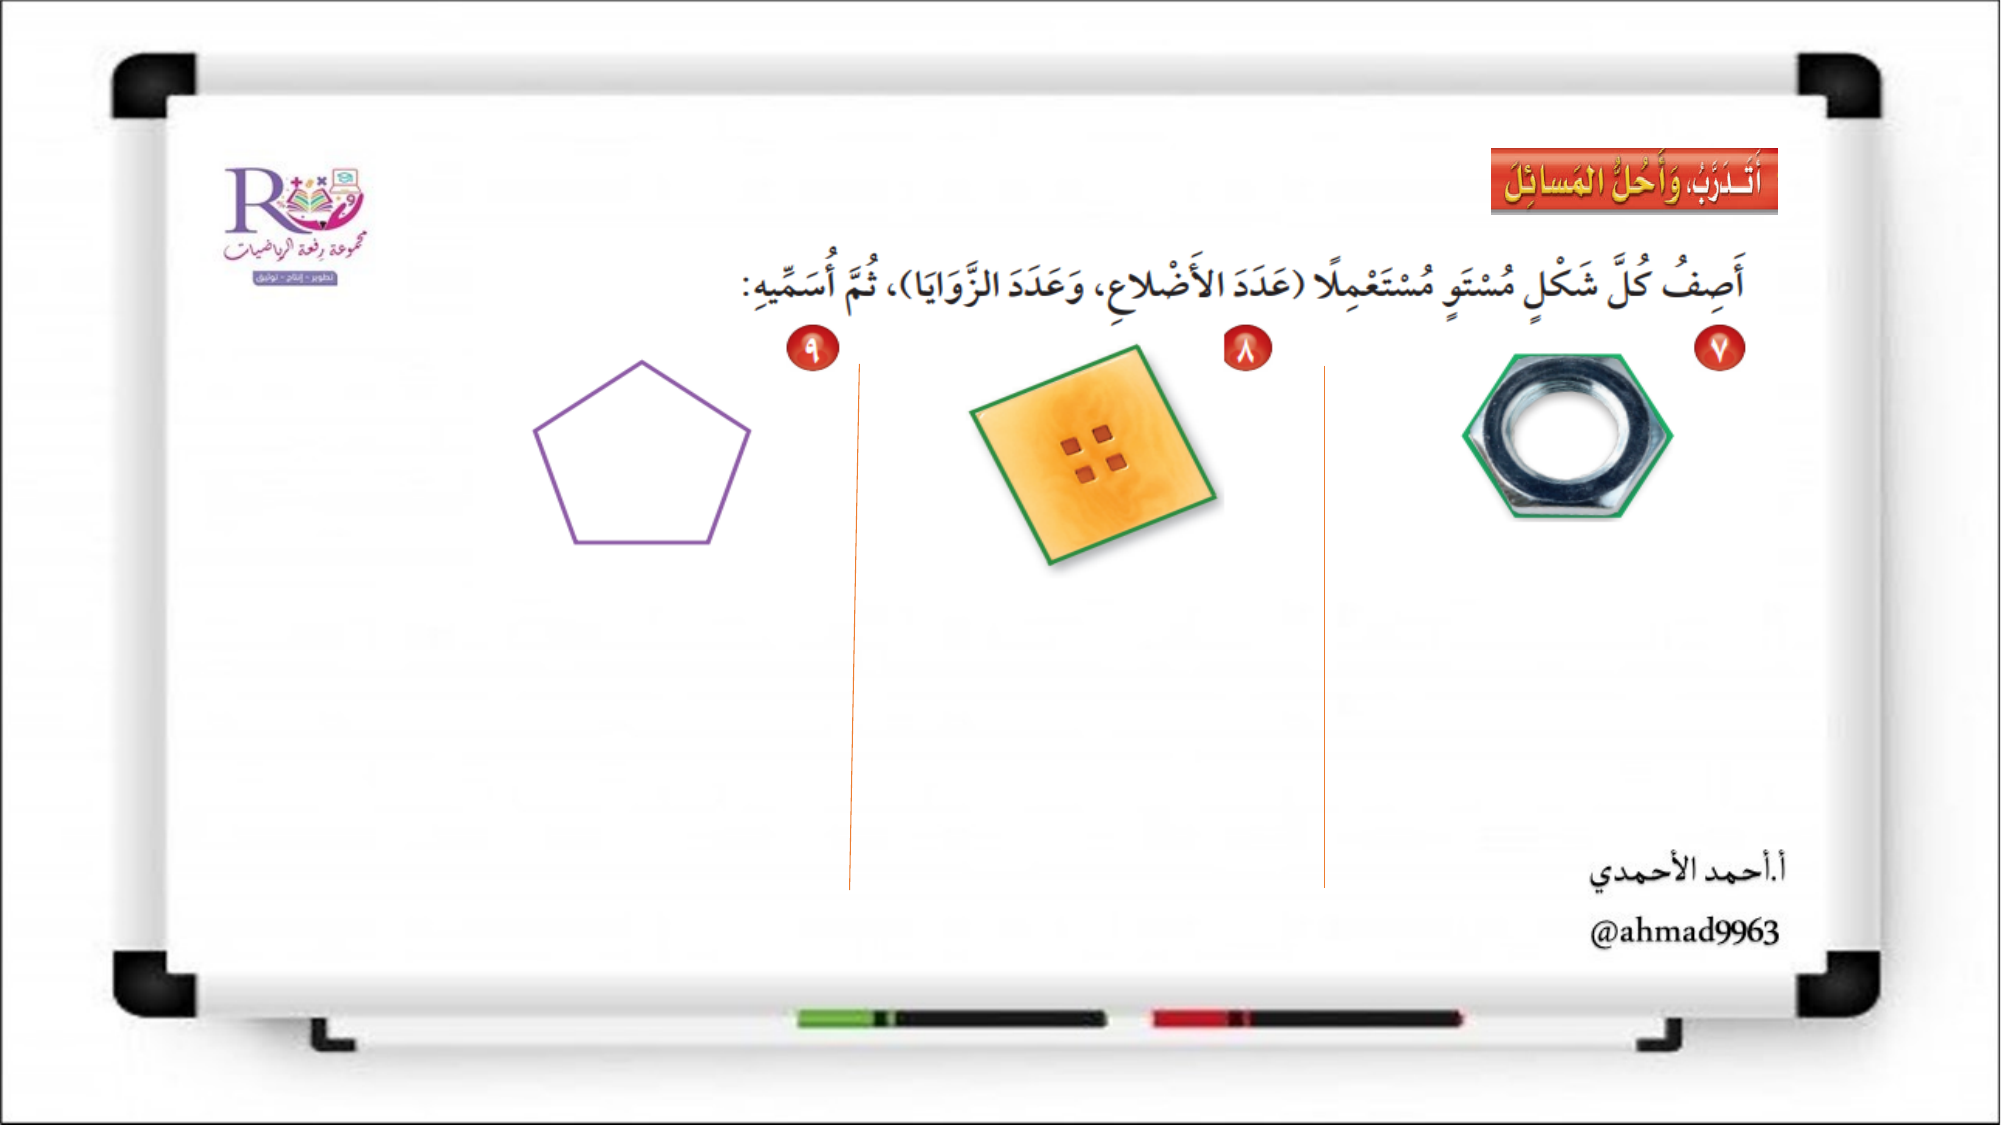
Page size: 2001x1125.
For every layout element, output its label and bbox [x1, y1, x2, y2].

picture [0, 0, 2001, 1125]
text_box [849, 363, 860, 890]
